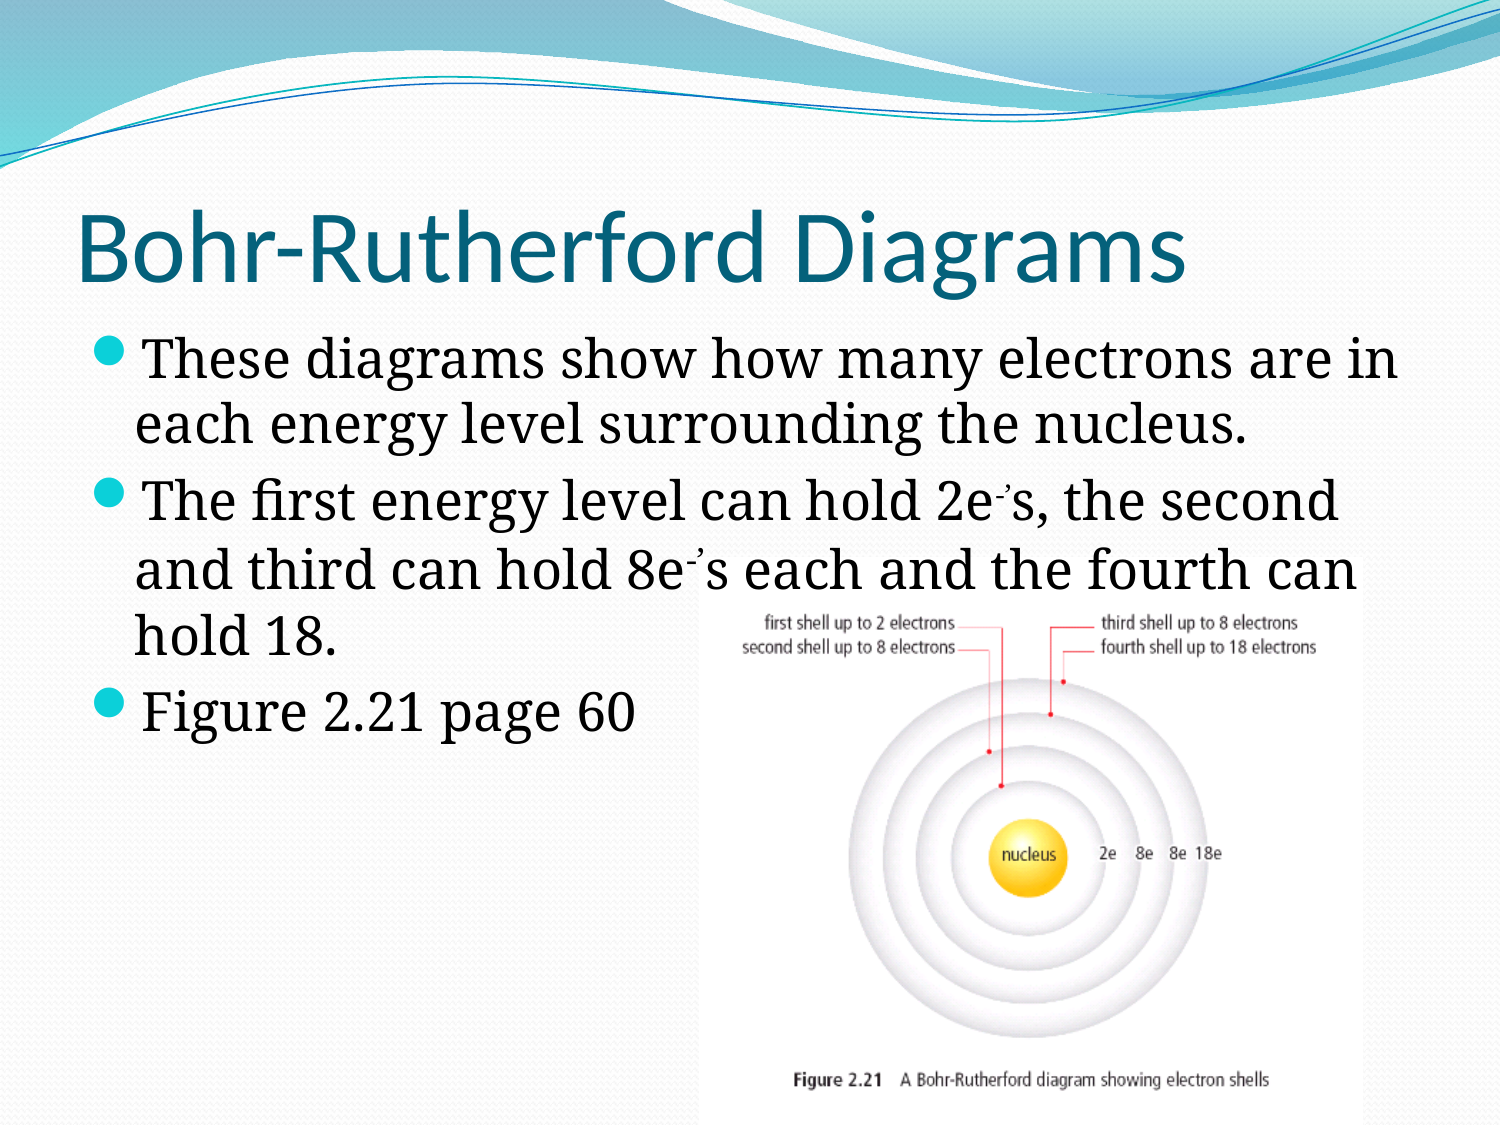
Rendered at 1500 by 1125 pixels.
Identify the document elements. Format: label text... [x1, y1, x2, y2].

title Bohr-Rutherford Diagrams [75, 115, 1425, 303]
list These diagrams show how many electrons are in each energy level surrounding the nucleus. The first energy level can hold 2e-’s, the second and third can hold 8e-’s each and the fourth can hold 18. Figure 2.21 page 60 [75, 317, 1425, 1038]
picture [699, 557, 1363, 1125]
